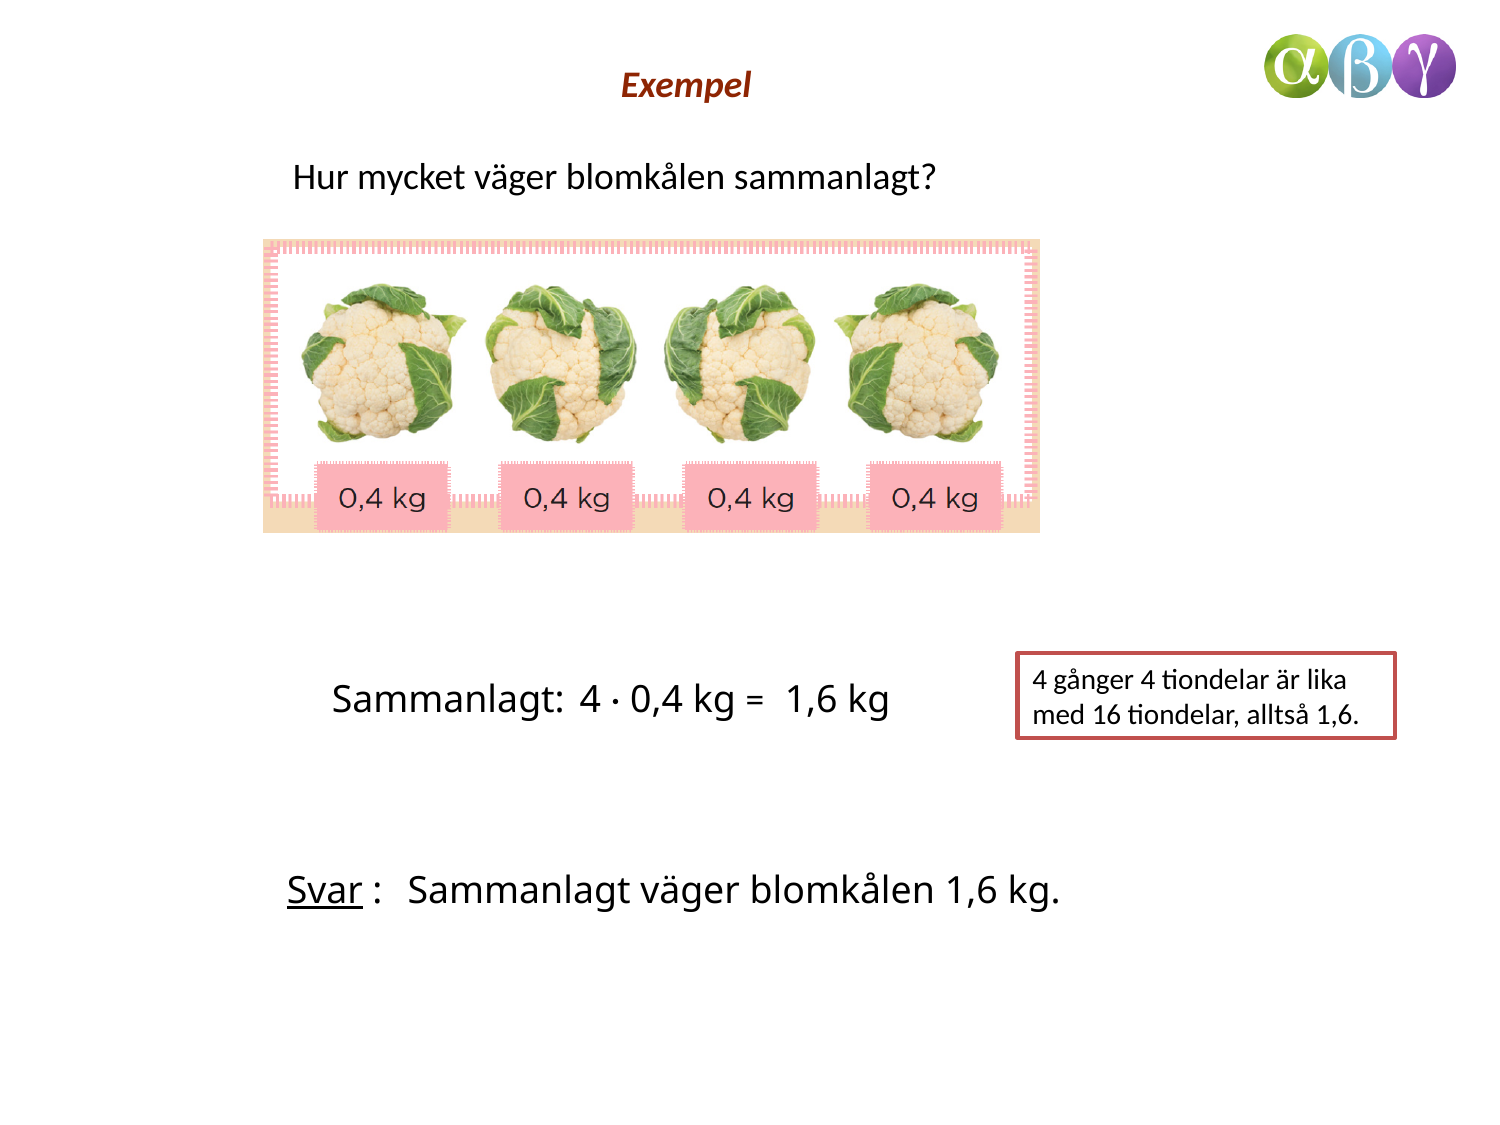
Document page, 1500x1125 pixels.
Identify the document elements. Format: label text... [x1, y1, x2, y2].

table_header Svar : [279, 863, 400, 908]
text_box 4 gånger 4 tiondelar är lika med 16 tiondelar, alltså 1,6. [1015, 651, 1397, 740]
text_box Sammanlagt: [317, 667, 564, 728]
table_header Hur mycket väger blomkålen sammanlagt? [285, 162, 1017, 207]
table_header Sammanlagt väger blomkålen 1,6 kg. [400, 863, 1100, 908]
picture [1264, 34, 1456, 99]
text_box 1,6 kg [769, 667, 906, 728]
text_box Exempel [606, 52, 767, 113]
text_box 4 · 0,4 kg = [564, 667, 769, 728]
picture [263, 239, 1040, 533]
